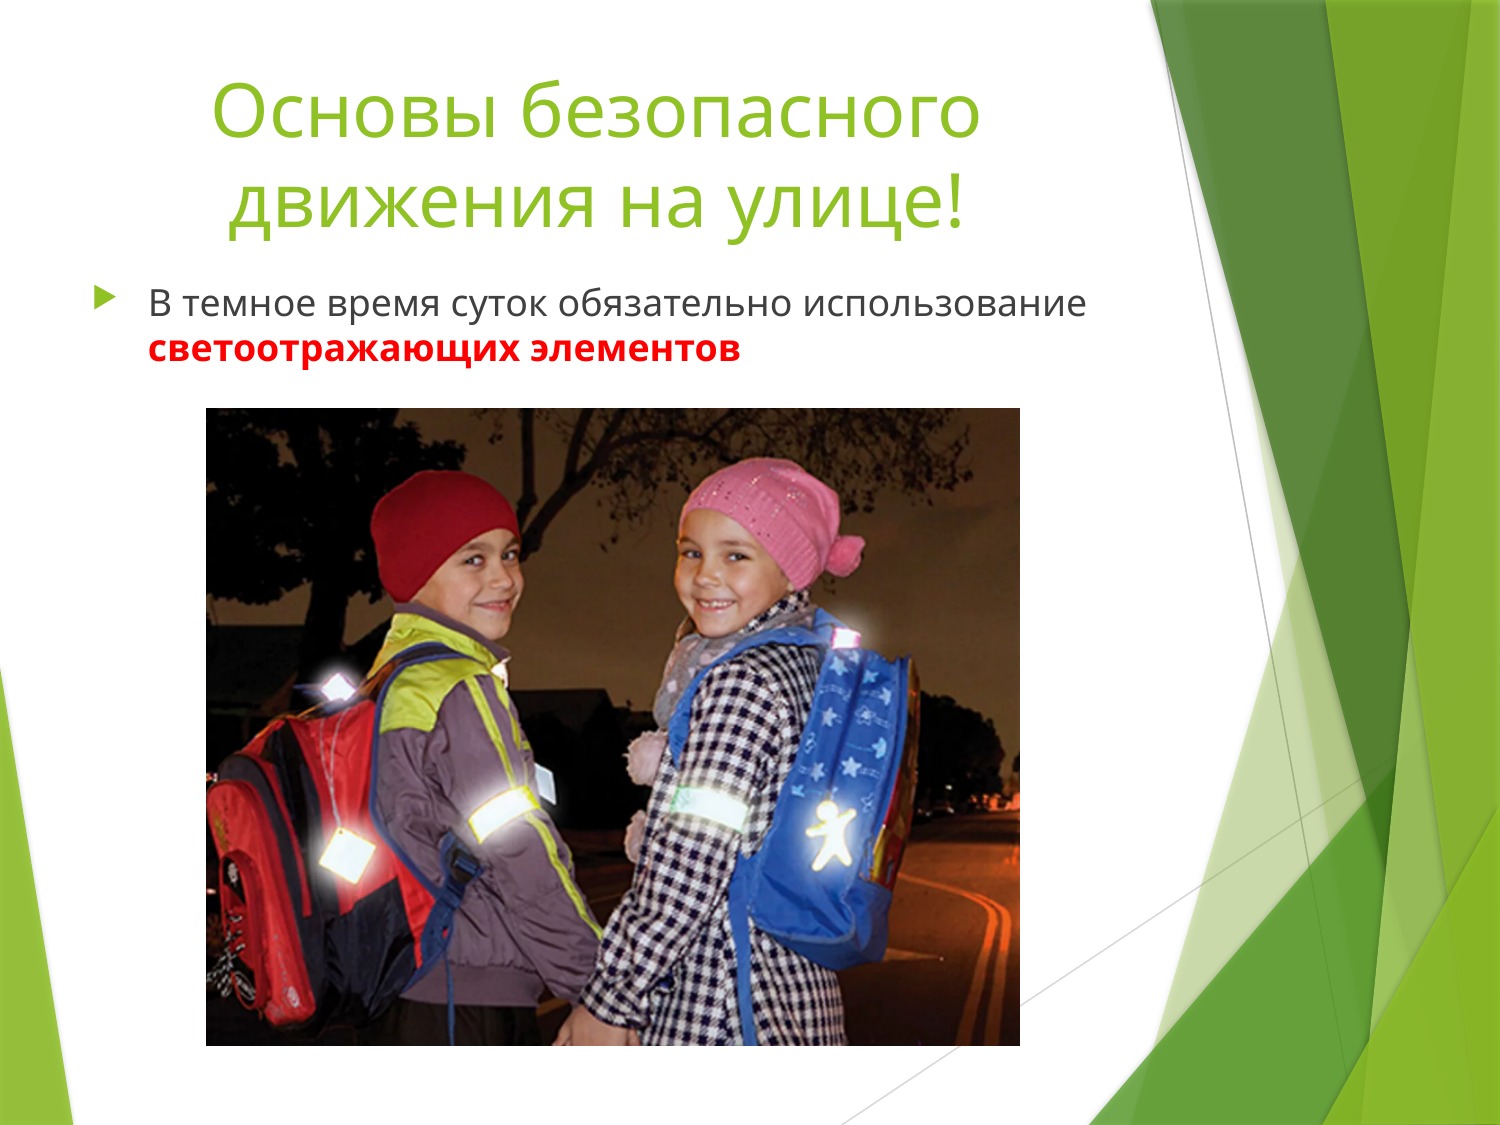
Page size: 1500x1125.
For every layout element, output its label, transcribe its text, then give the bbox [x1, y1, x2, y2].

picture [206, 408, 1021, 1046]
title Основы безопасного движения на улице! [76, 54, 1118, 271]
list В темное время суток обязательно использование светоотражающих элементов [76, 271, 1118, 385]
